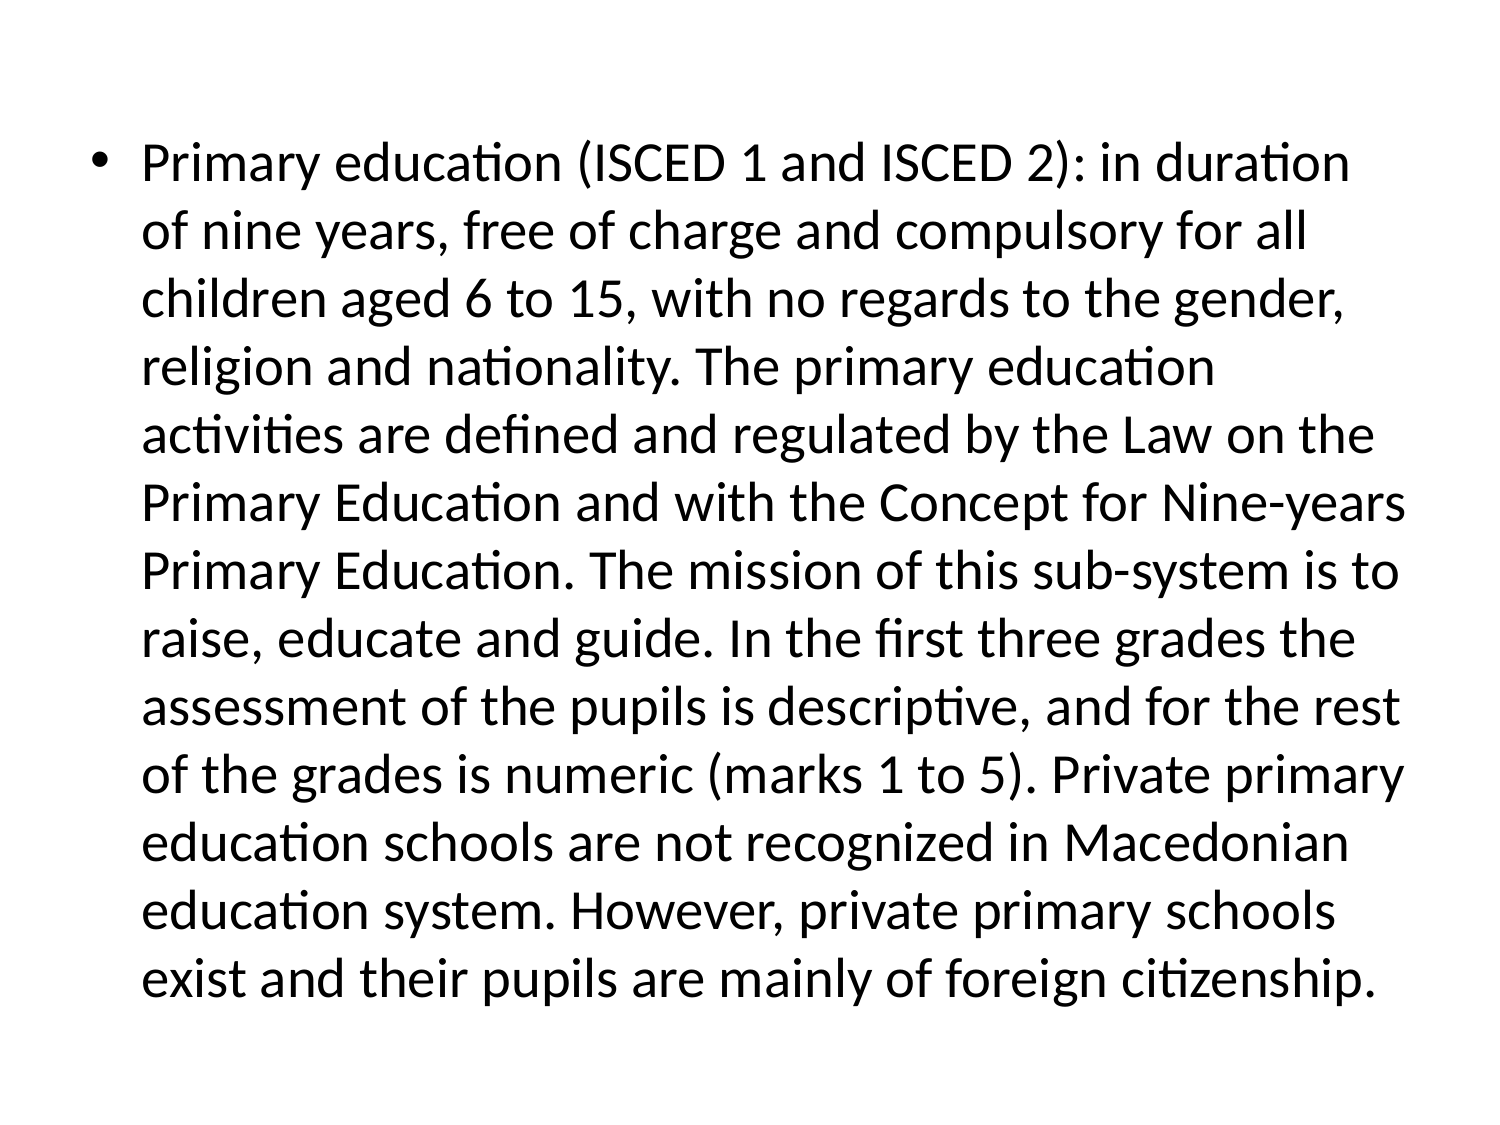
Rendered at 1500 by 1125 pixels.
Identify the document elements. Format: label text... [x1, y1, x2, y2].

list Primary education (ISCED 1 and ISCED 2): in duration of nine years, free of charge and compulsory for all children aged 6 to 15, with no regards to the gender, religion and nationality. The primary education activities are defined and regulated by the Law on the Primary Education and with the Concept for Nine-years Primary Education. The mission of this sub-system is to raise, educate and guide. In the first three grades the assessment of the pupils is descriptive, and for the rest of the grades is numeric (marks 1 to 5). Private primary education schools are not recognized in Macedonian education system. However, private primary schools exist and their pupils are mainly of foreign citizenship. [75, 117, 1425, 1067]
